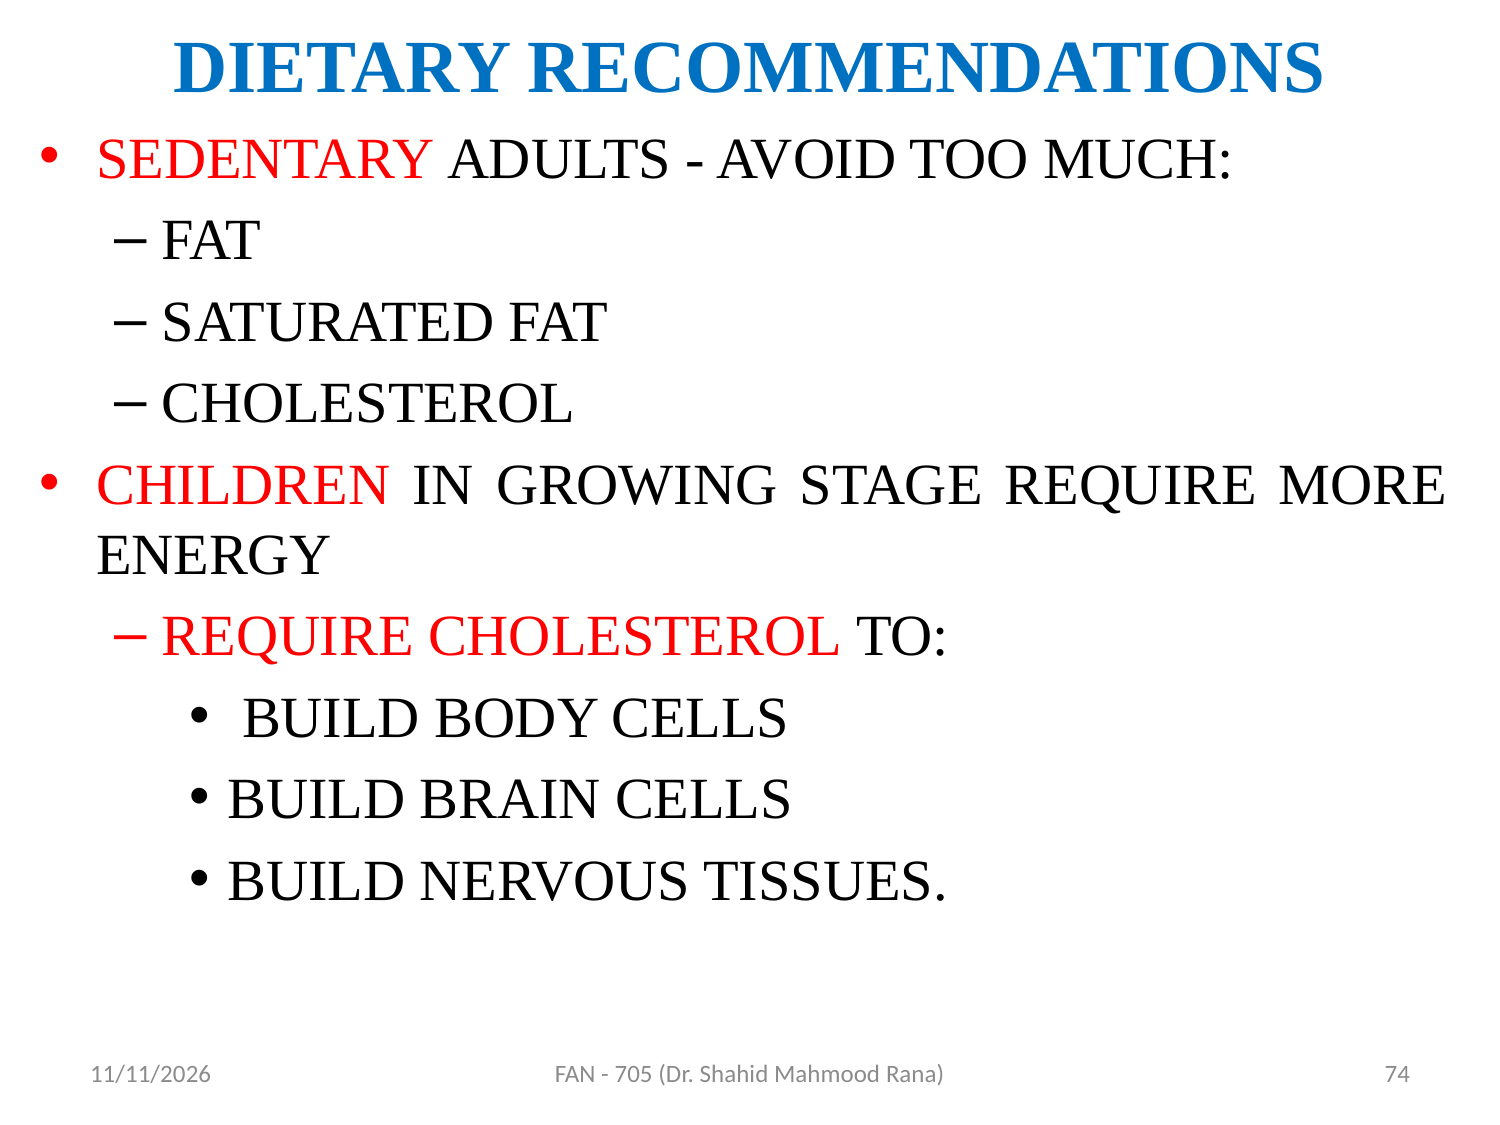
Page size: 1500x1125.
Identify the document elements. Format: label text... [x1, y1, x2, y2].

footer FAN - 705 (Dr. Shahid Mahmood Rana) [512, 1042, 988, 1103]
list SEDENTARY ADULTS - AVOID TOO MUCH: FAT SATURATED FAT CHOLESTEROL CHILDREN IN GROWING STAGE REQUIRE MORE ENERGY REQUIRE CHOLESTEROL TO: BUILD BODY CELLS BUILD BRAIN CELLS BUILD NERVOUS TISSUES. [24, 112, 1463, 1050]
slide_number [75, 1042, 425, 1103]
slide_number 74 [1074, 1042, 1425, 1103]
title DIETARY RECOMMENDATIONS [0, 0, 1500, 125]
